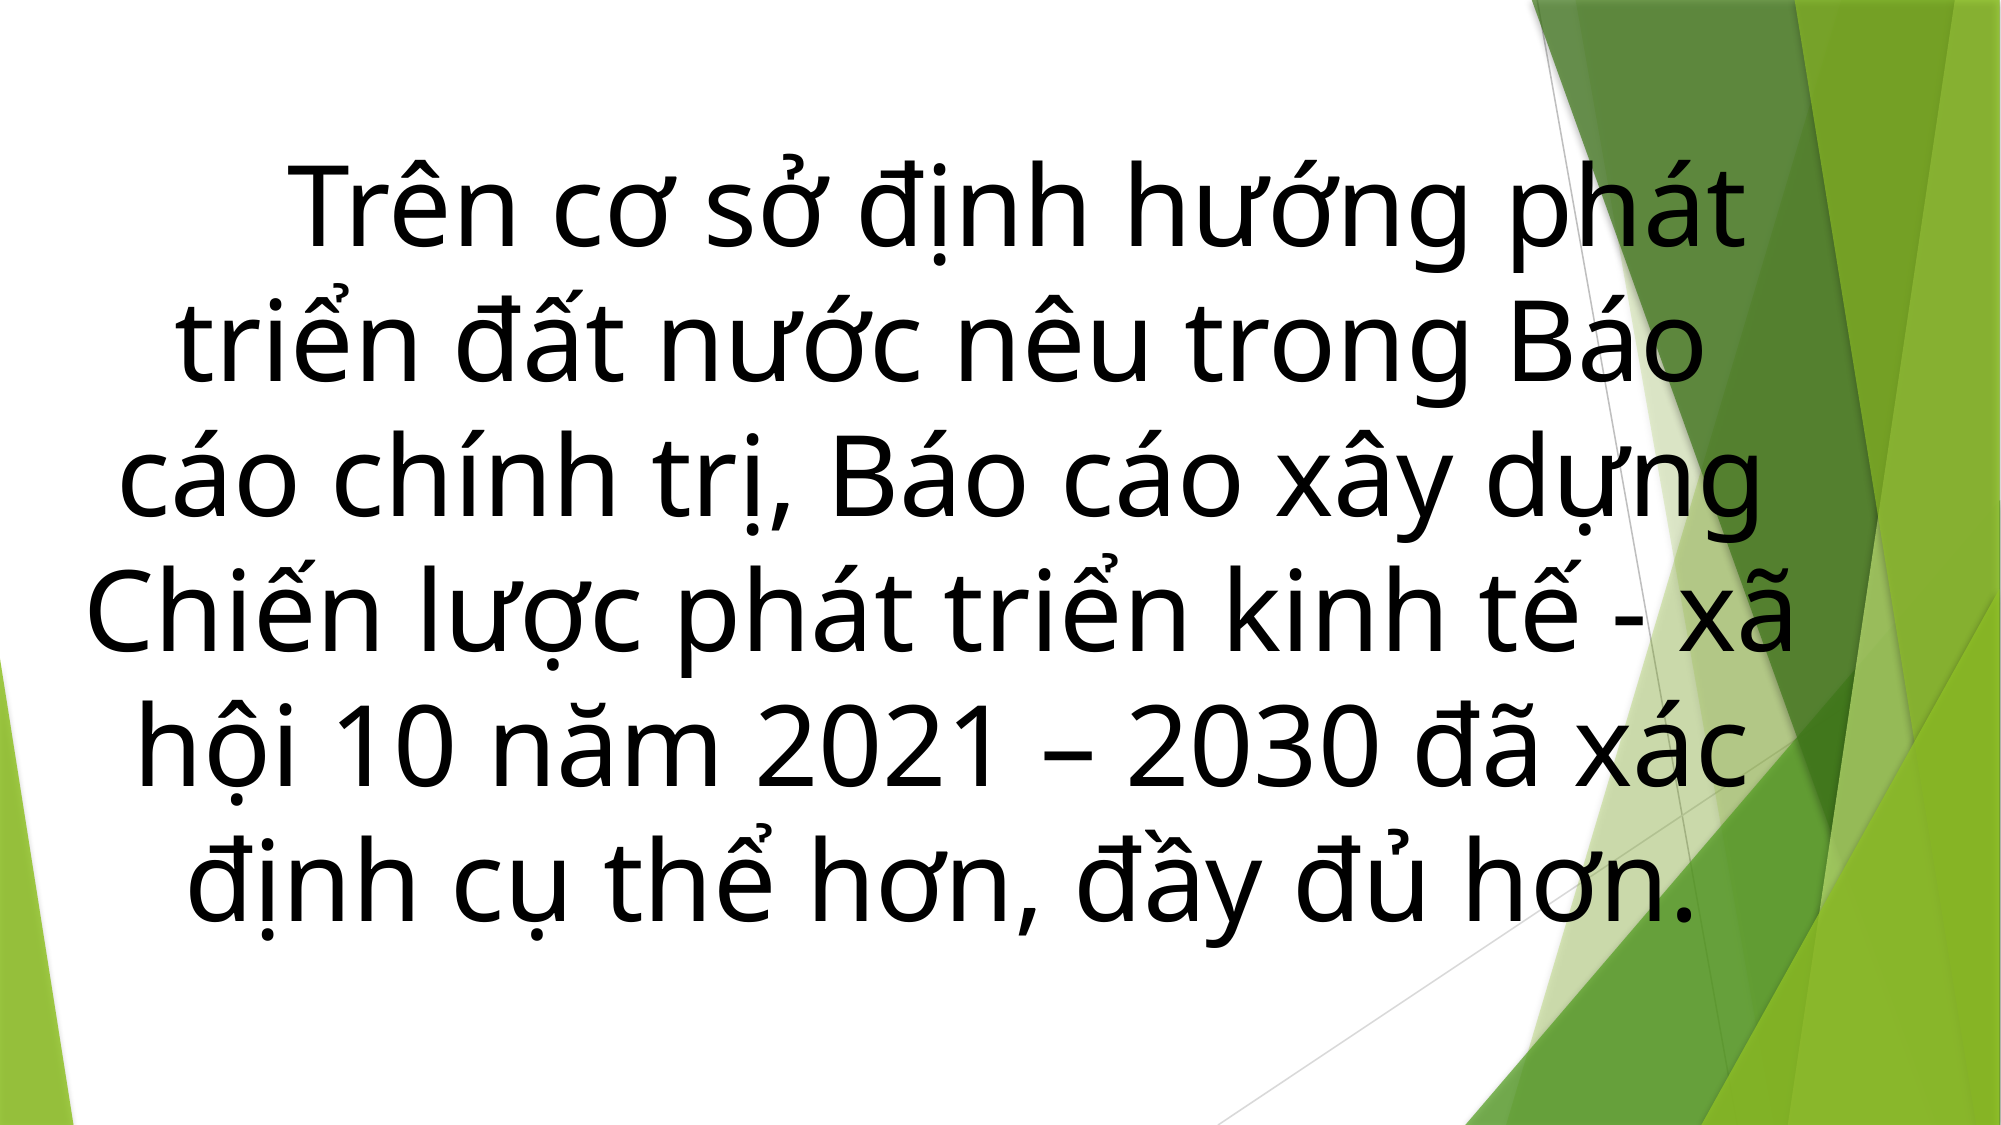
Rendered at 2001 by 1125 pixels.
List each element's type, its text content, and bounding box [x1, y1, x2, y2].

text_box Trên cơ sở định hướng phát triển đất nước nêu trong Báo cáo chính trị, Báo cáo xây dựng Chiến lược phát triển kinh tế - xã hội 10 năm 2021 – 2030 đã xác định cụ thể hơn, đầy đủ hơn. [63, 126, 1822, 952]
